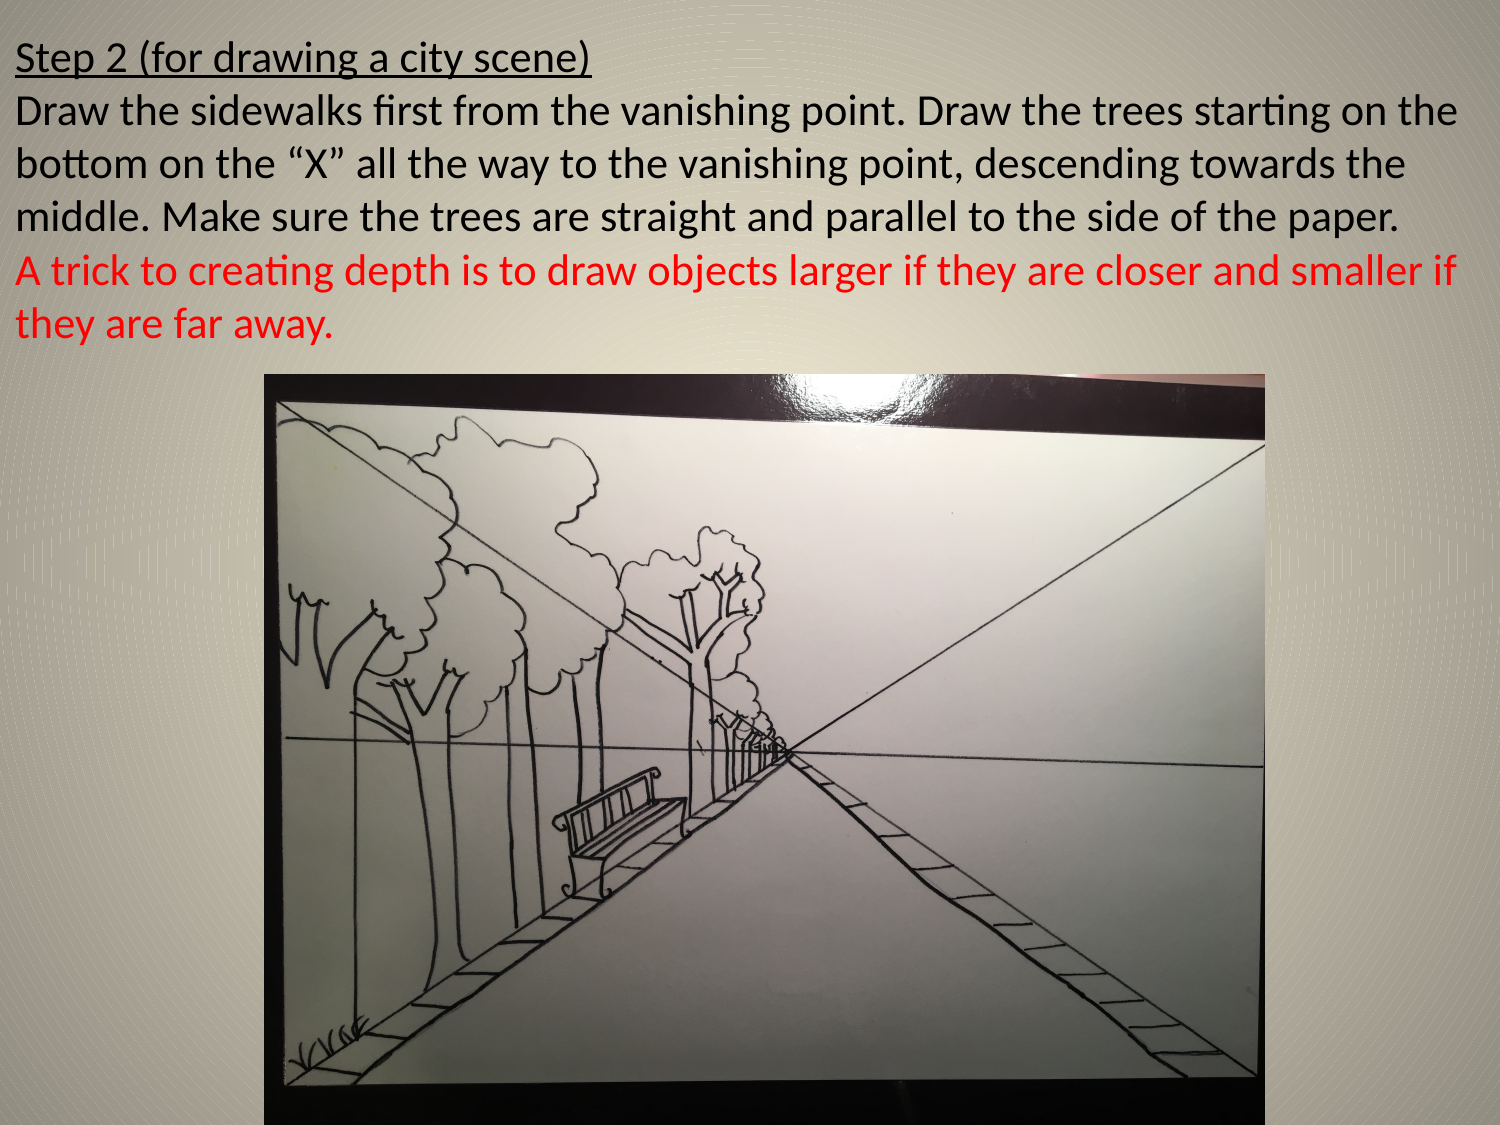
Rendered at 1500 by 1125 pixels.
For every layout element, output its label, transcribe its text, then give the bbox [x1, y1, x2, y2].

title Step 2 (for drawing a city scene) Draw the sidewalks first from the vanishing point. Draw the trees starting on the bottom on the “X” all the way to the vanishing point, descending towards the middle. Make sure the trees are straight and parallel to the side of the paper. A trick to creating depth is to draw objects larger if they are closer and smaller if they are far away. [0, 0, 1500, 375]
picture [264, 374, 1265, 1125]
